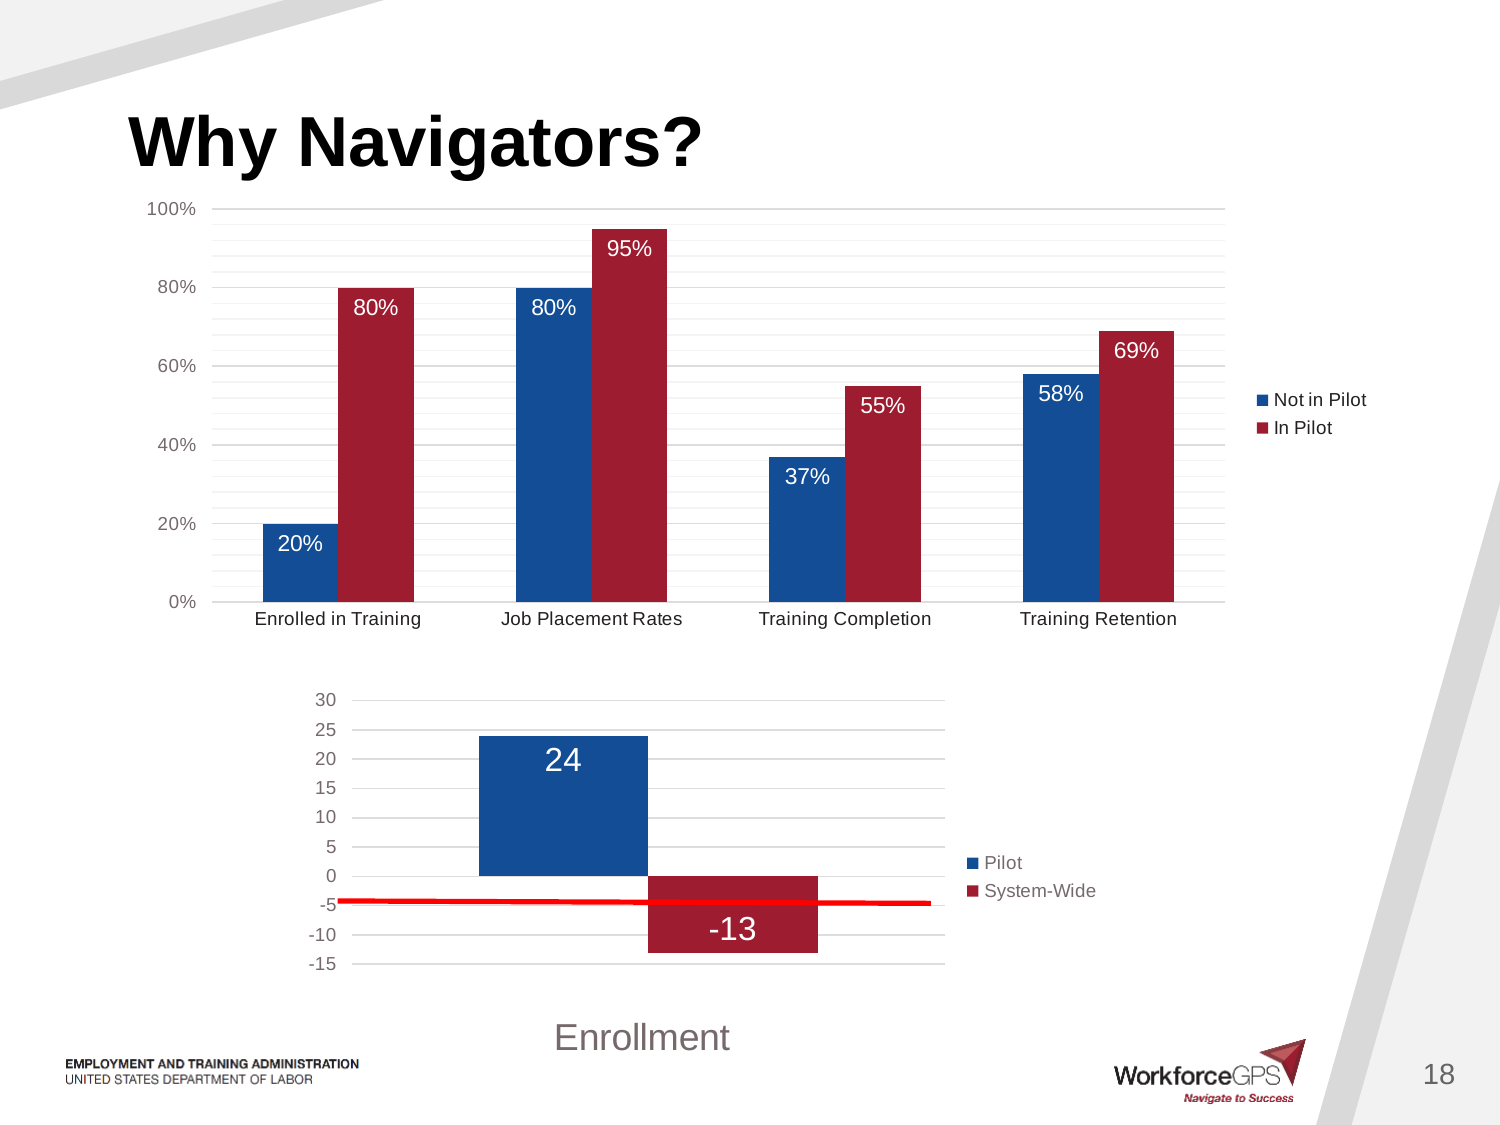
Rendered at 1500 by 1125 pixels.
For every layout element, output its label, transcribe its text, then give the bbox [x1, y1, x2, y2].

chart [292, 681, 1116, 1073]
picture [1112, 1038, 1308, 1105]
slide_number 18 [1260, 1042, 1471, 1103]
picture [59, 1053, 370, 1092]
title Why Navigators? [113, 16, 1419, 190]
chart [121, 189, 1385, 640]
